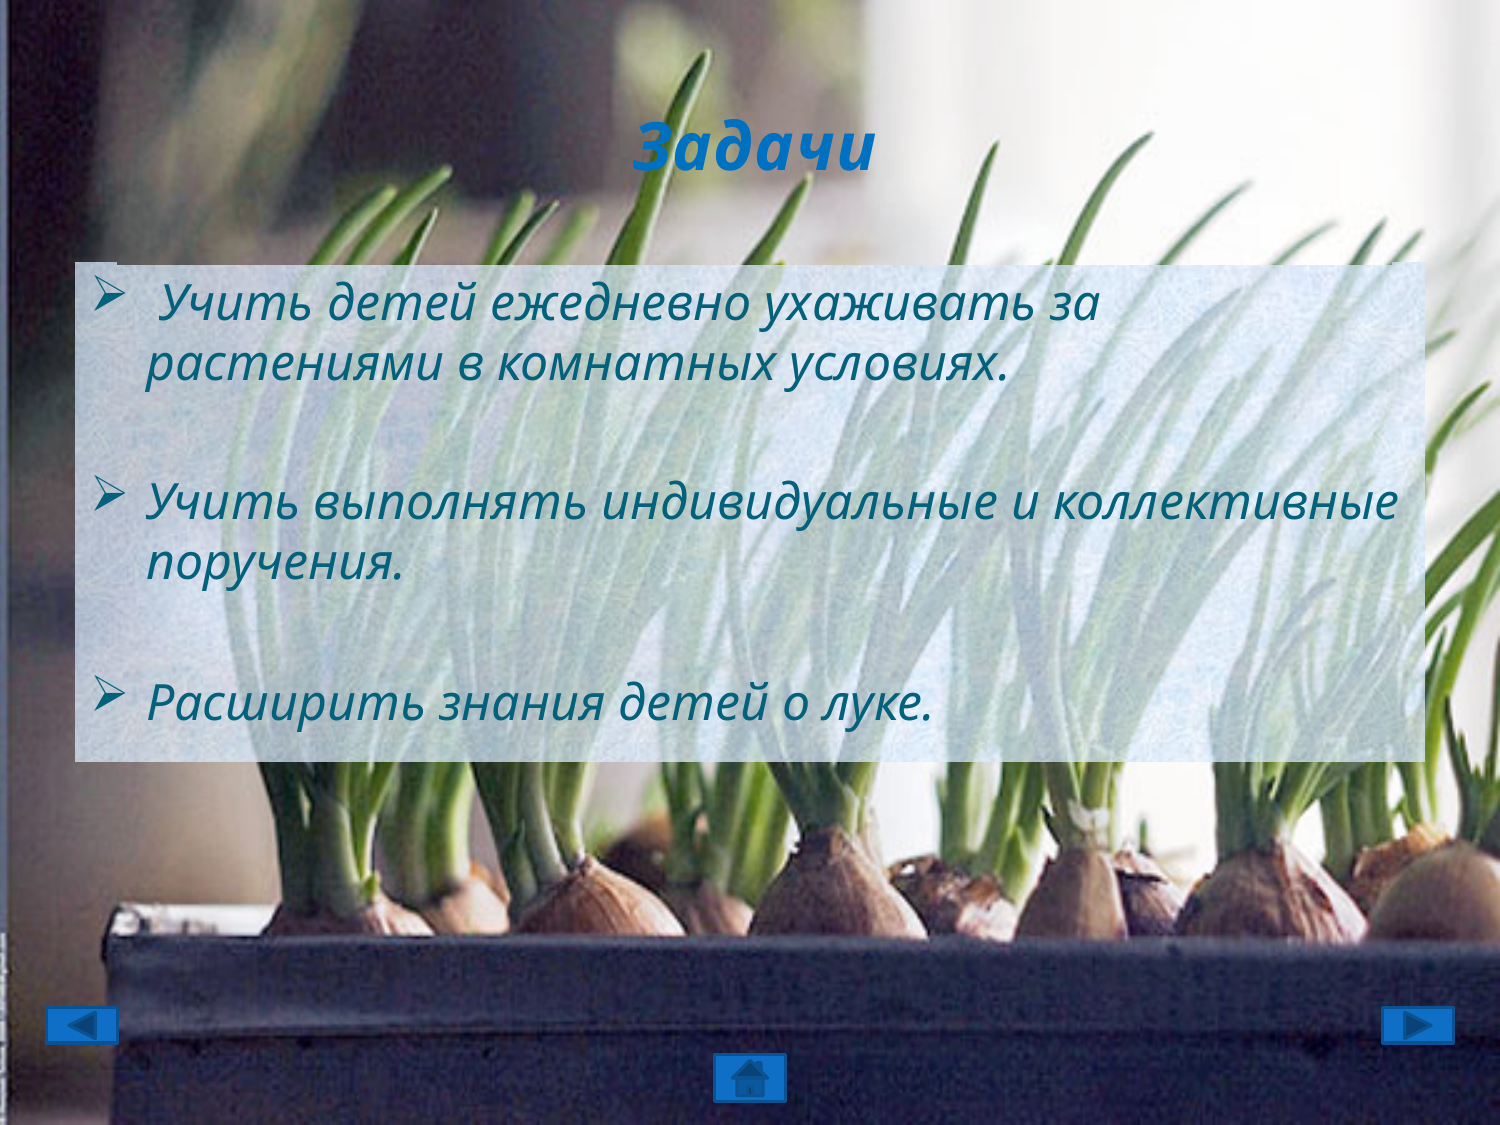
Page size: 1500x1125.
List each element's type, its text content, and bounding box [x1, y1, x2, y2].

text_box [1381, 1006, 1455, 1045]
text_box [713, 1053, 787, 1103]
list Учить детей ежедневно ухаживать за растениями в комнатных условиях. Учить выполнять индивидуальные и коллективные поручения. Расширить знания детей о луке. [75, 262, 1425, 762]
text_box [45, 1006, 119, 1045]
text_box Задачи [117, 23, 1393, 265]
picture [0, 0, 1500, 1125]
